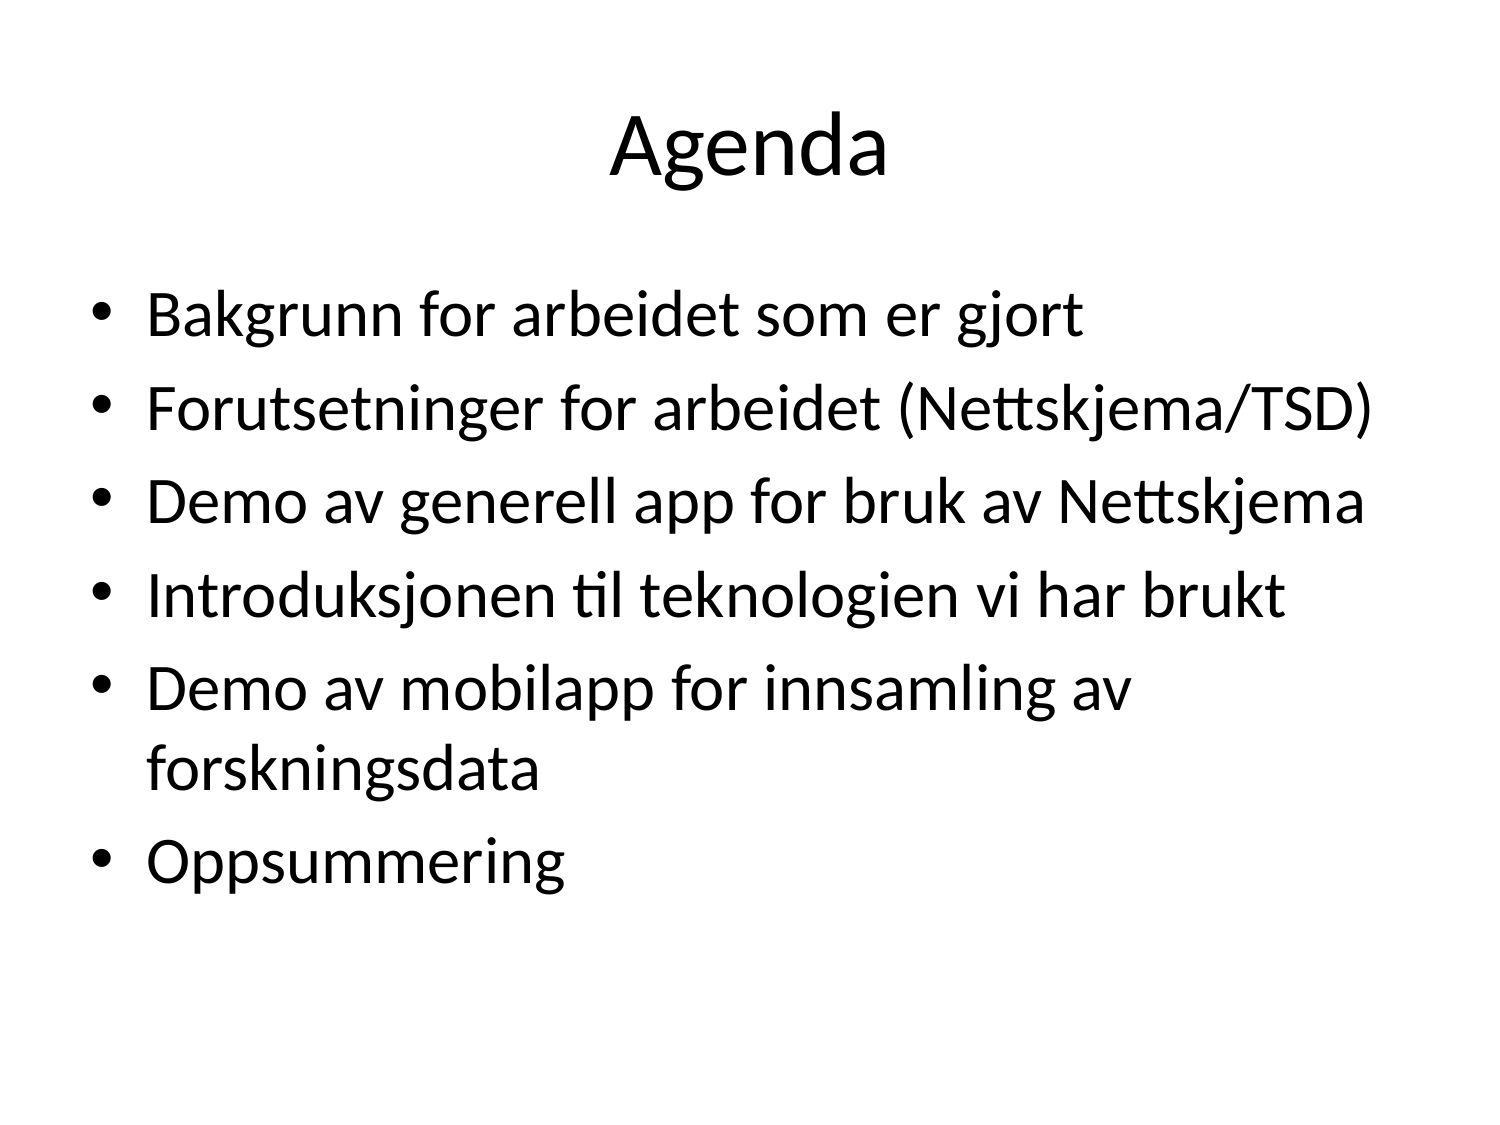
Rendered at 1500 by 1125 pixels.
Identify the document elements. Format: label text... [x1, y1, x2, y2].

title Agenda [75, 45, 1425, 233]
list Bakgrunn for arbeidet som er gjort Forutsetninger for arbeidet (Nettskjema/TSD) Demo av generell app for bruk av Nettskjema Introduksjonen til teknologien vi har brukt Demo av mobilapp for innsamling av forskningsdata Oppsummering [75, 262, 1425, 1005]
